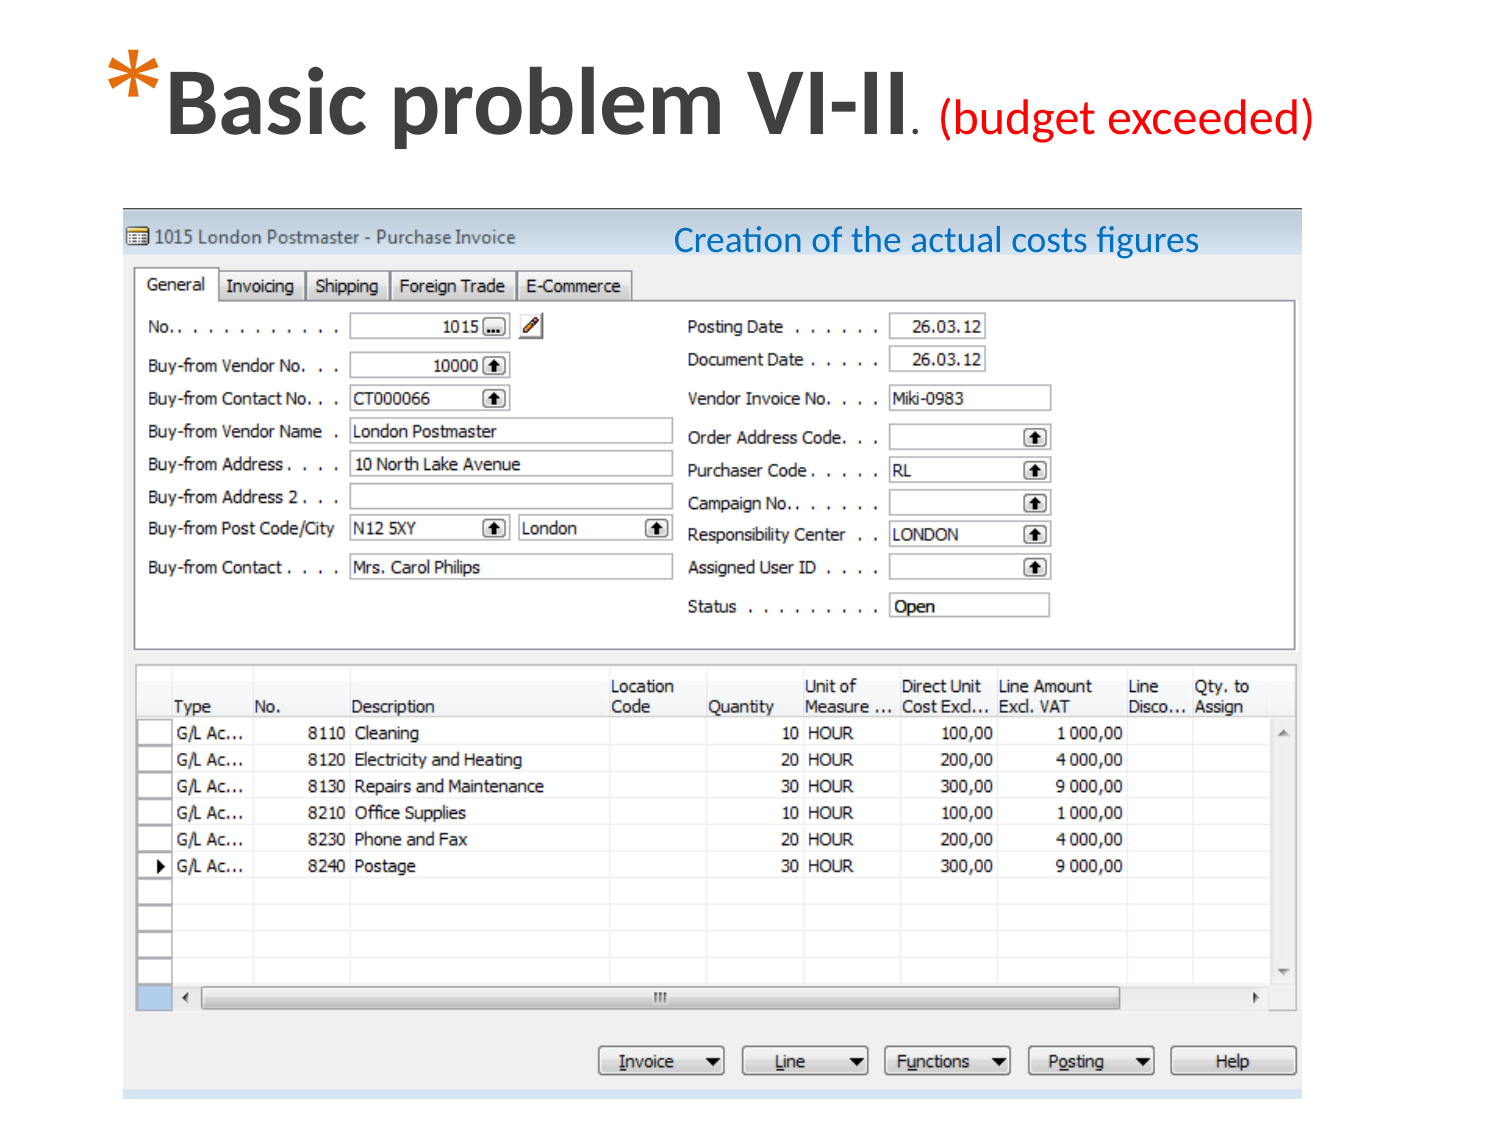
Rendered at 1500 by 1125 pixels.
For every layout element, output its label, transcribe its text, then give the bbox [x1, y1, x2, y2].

picture [123, 207, 1303, 1099]
text_box Basic problem VI-II. (budget exceeded) [88, 30, 1444, 219]
